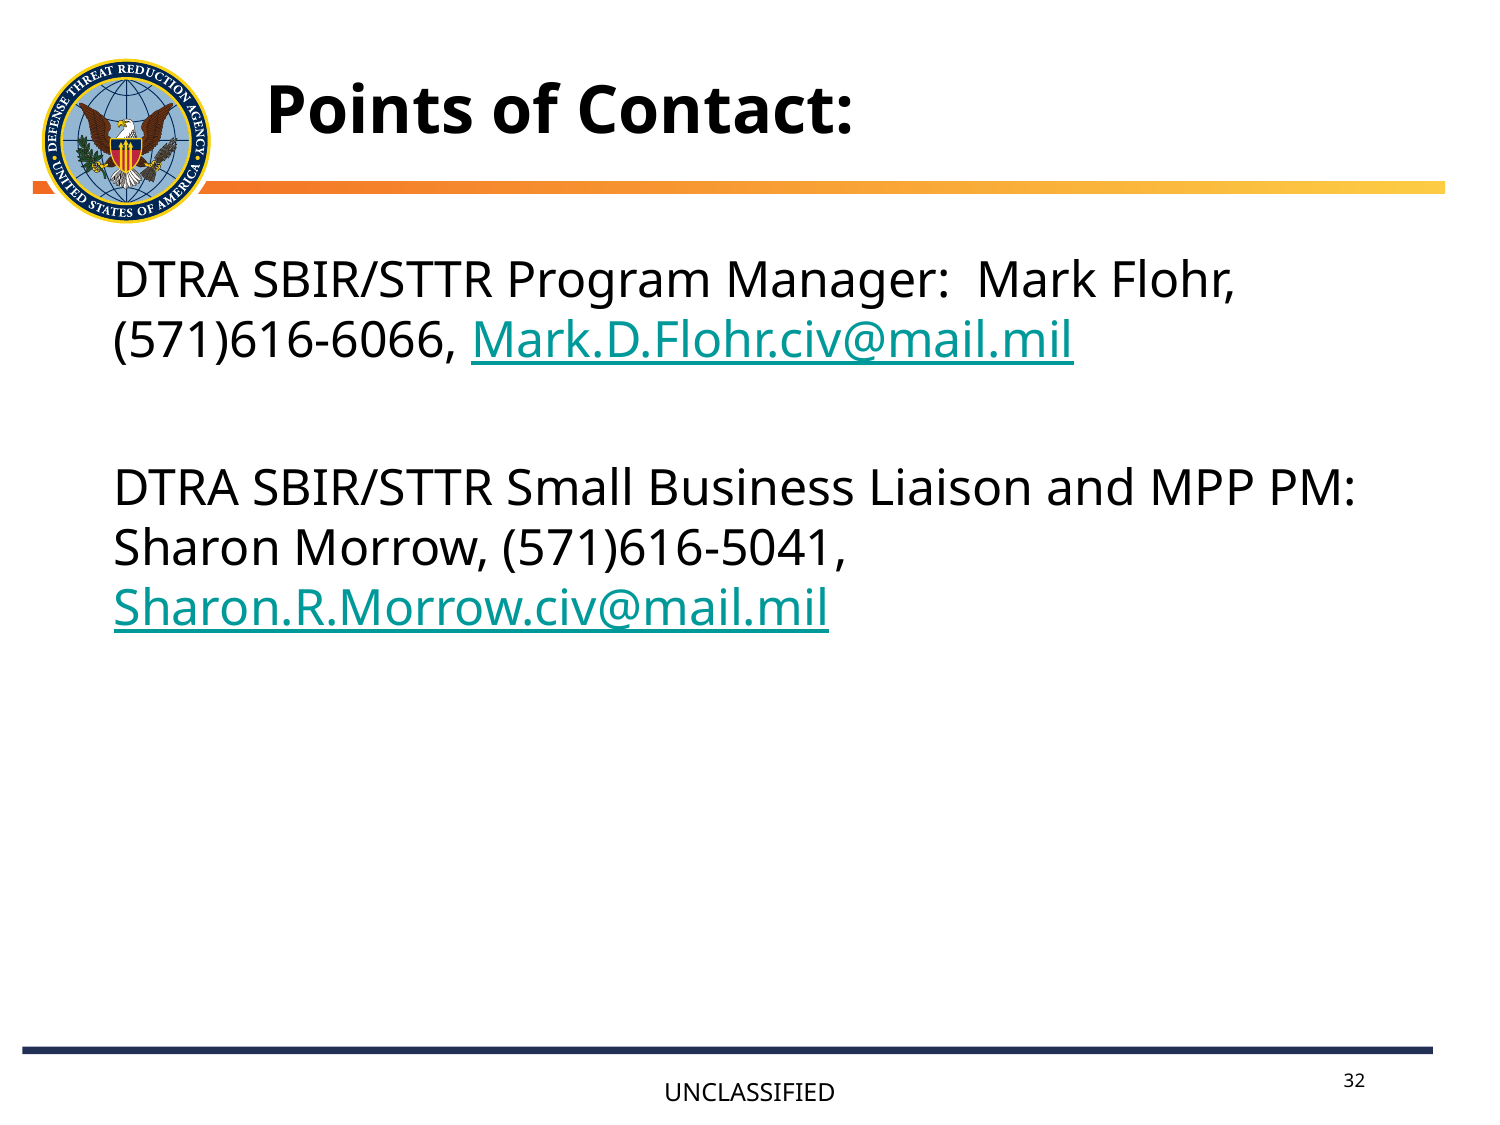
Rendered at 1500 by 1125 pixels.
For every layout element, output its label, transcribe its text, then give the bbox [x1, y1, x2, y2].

text_box DTRA SBIR/STTR Program Manager: Mark Flohr, (571)616-6066, Mark.D.Flohr.civ@mail.mil DTRA SBIR/STTR Small Business Liaison and MPP PM: Sharon Morrow, (571)616-5041, Sharon.R.Morrow.civ@mail.mil [102, 241, 1453, 799]
text_box Points of Contact: [253, 61, 1418, 153]
slide_number 32 [1314, 1061, 1381, 1095]
